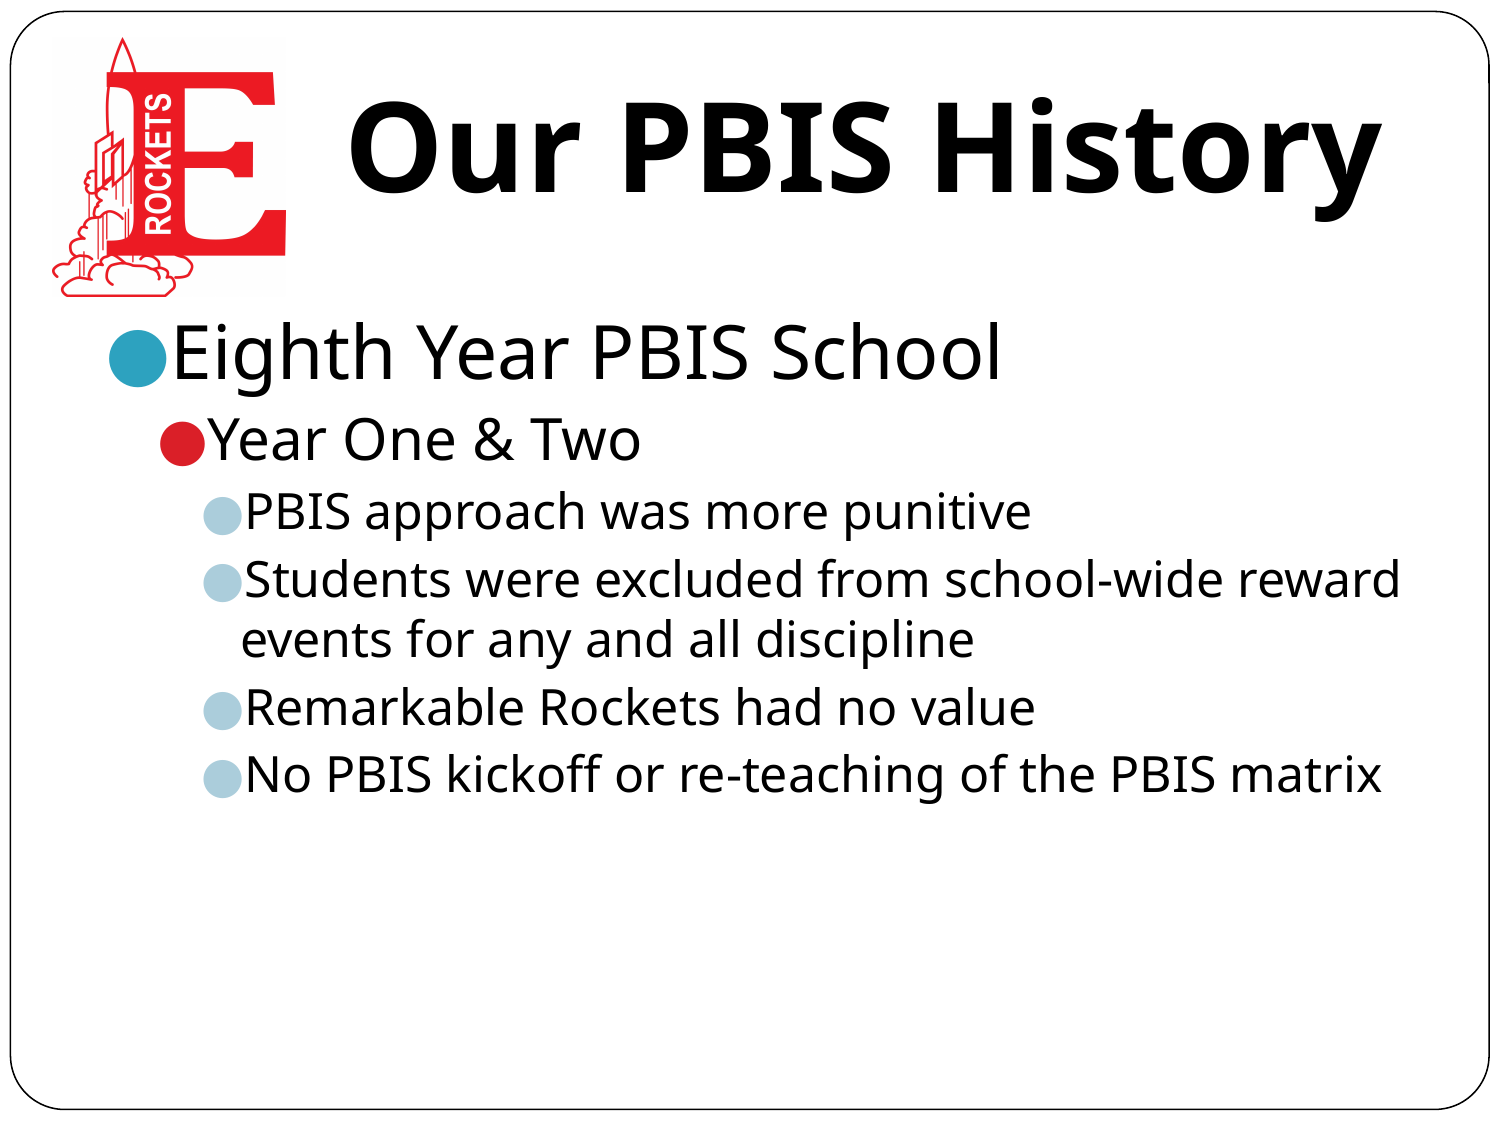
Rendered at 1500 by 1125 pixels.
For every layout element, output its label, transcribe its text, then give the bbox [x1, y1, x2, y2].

title Our PBIS History [303, 45, 1426, 233]
list Eighth Year PBIS School Year One & Two PBIS approach was more punitive Students were excluded from school-wide reward events for any and all discipline Remarkable Rockets had no value No PBIS kickoff or re-teaching of the PBIS matrix [90, 296, 1440, 1047]
picture [52, 37, 286, 298]
